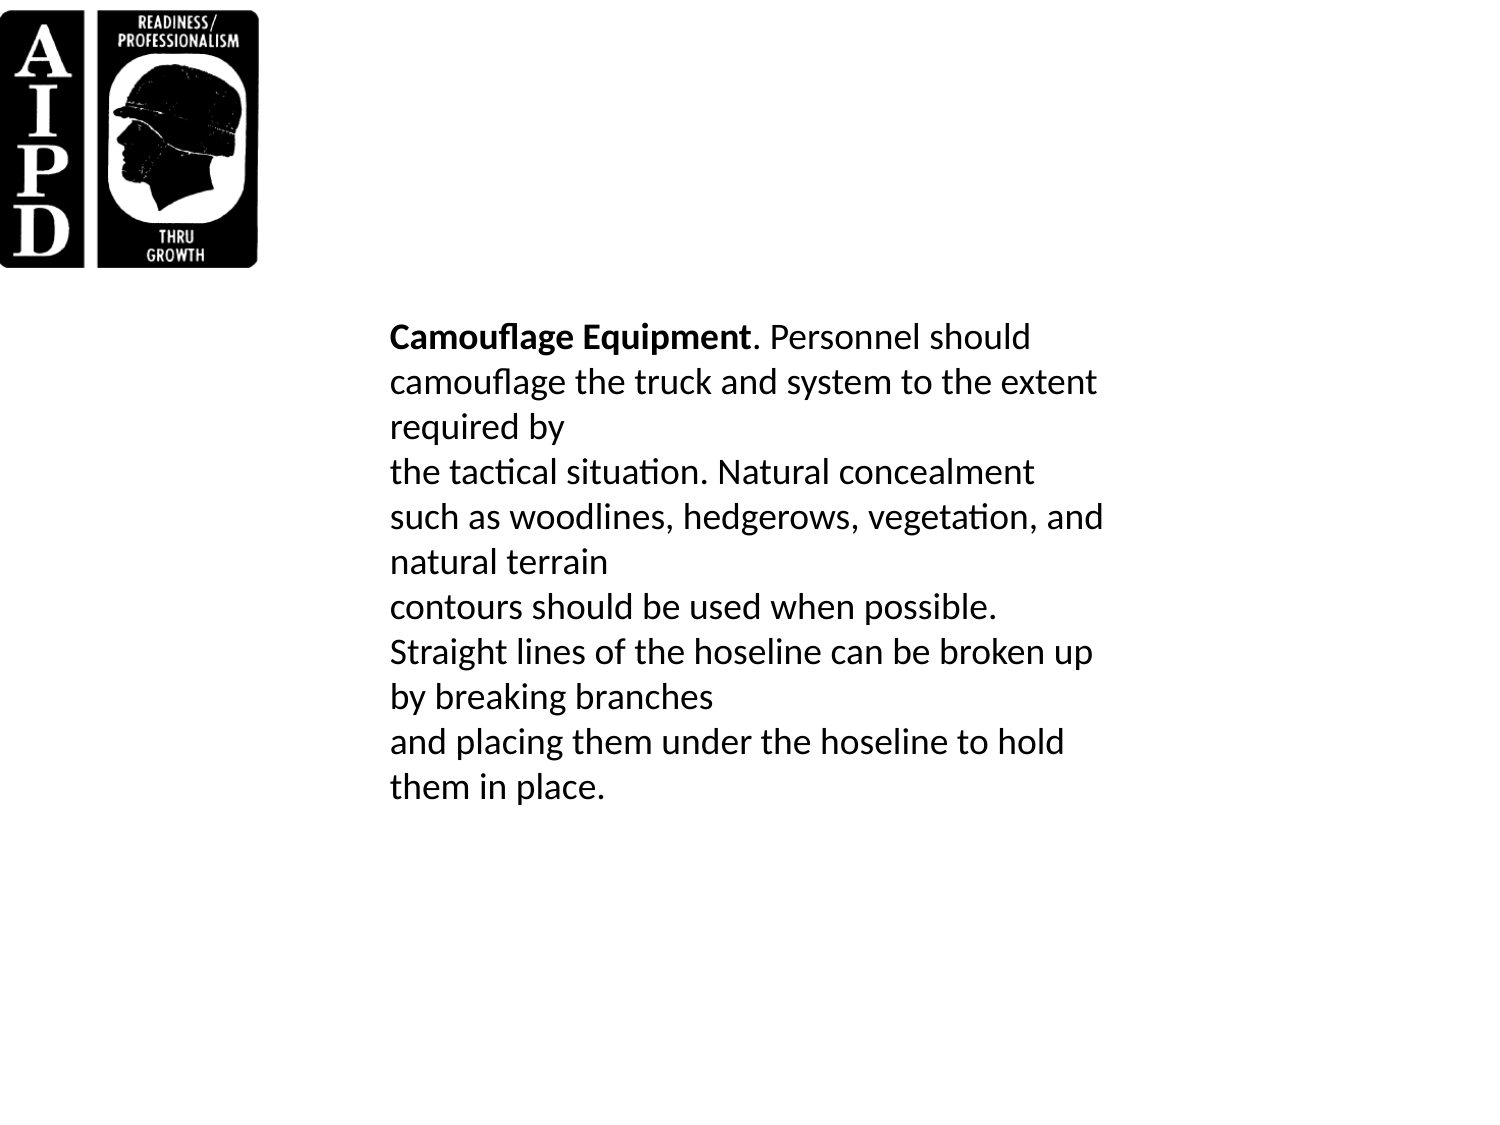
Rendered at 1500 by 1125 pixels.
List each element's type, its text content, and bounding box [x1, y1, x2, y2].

picture [0, 0, 266, 276]
text_box Camouflage Equipment. Personnel should camouflage the truck and system to the extent required by the tactical situation. Natural concealment such as woodlines, hedgerows, vegetation, and natural terrain contours should be used when possible. Straight lines of the hoseline can be broken up by breaking branches and placing them under the hoseline to hold them in place. [374, 304, 1125, 815]
